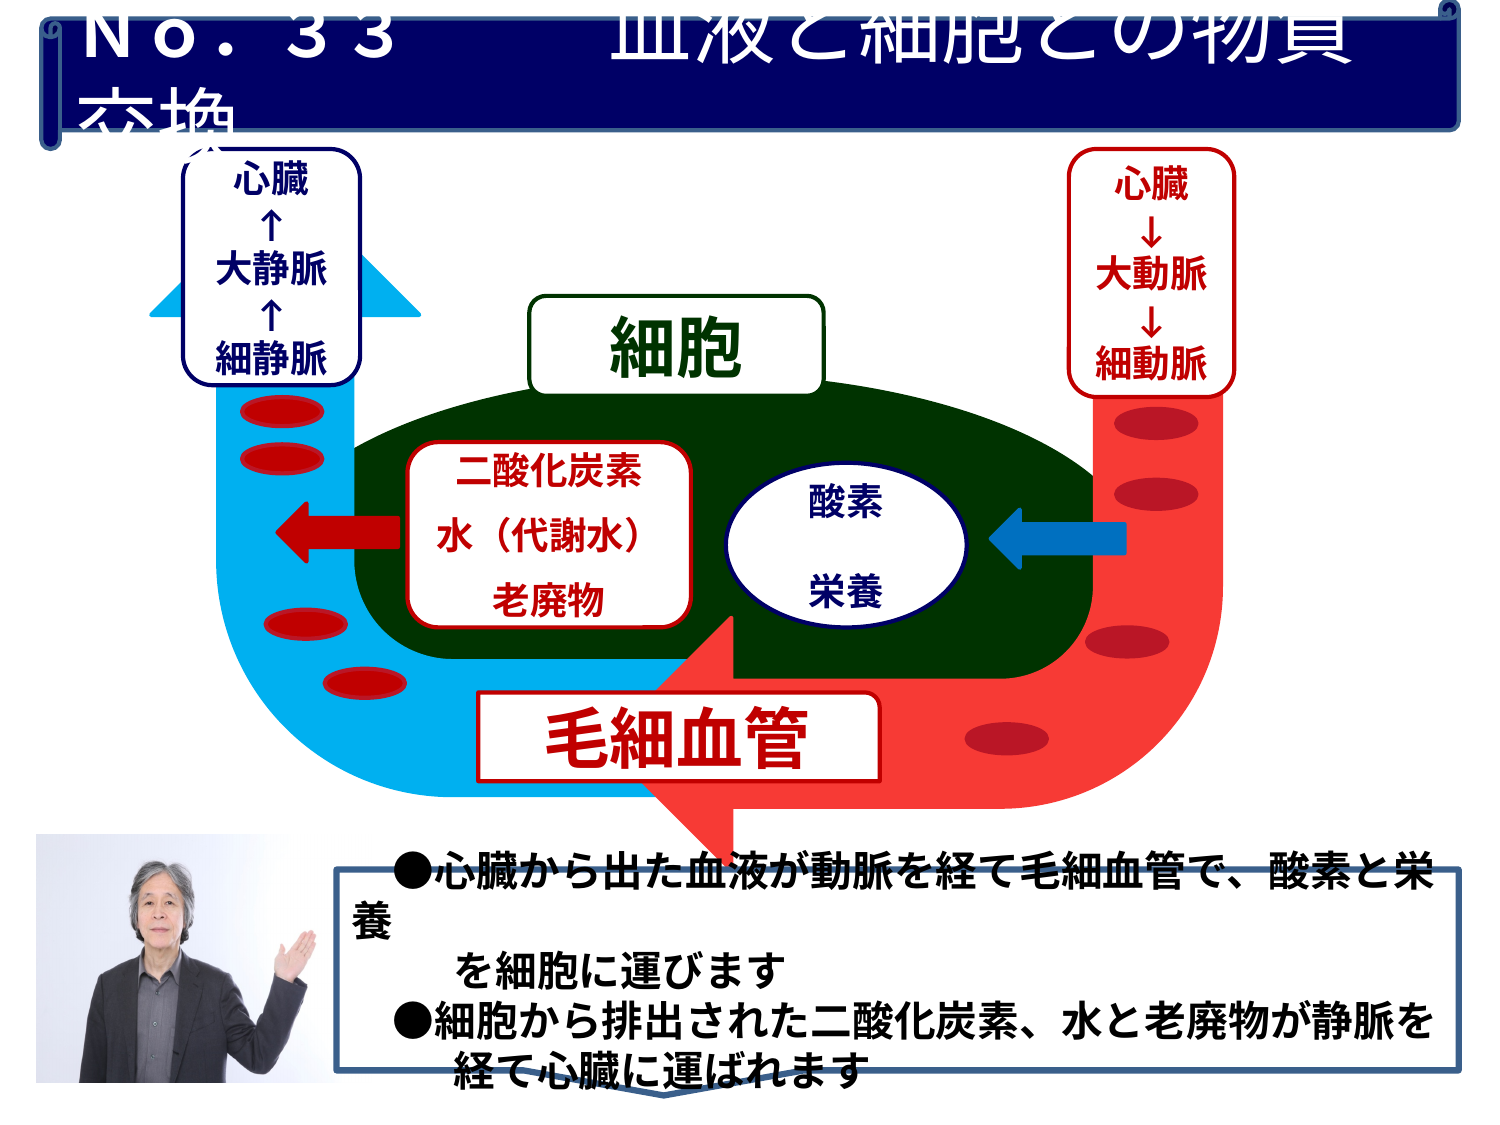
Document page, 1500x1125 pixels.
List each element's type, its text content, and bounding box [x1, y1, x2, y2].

text_box ●心臓から出た血液が動脈を経て毛細血管で、酸素と栄養 を細胞に運びます ●細胞から排出された二酸化炭素、水と老廃物が静脈を 経て心臓に運ばれます [377, 867, 1461, 1098]
text_box Ｎｏ．３３ 血液と細胞との物質交換 [39, 0, 1461, 152]
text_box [111, 148, 1235, 870]
picture [36, 833, 373, 1083]
